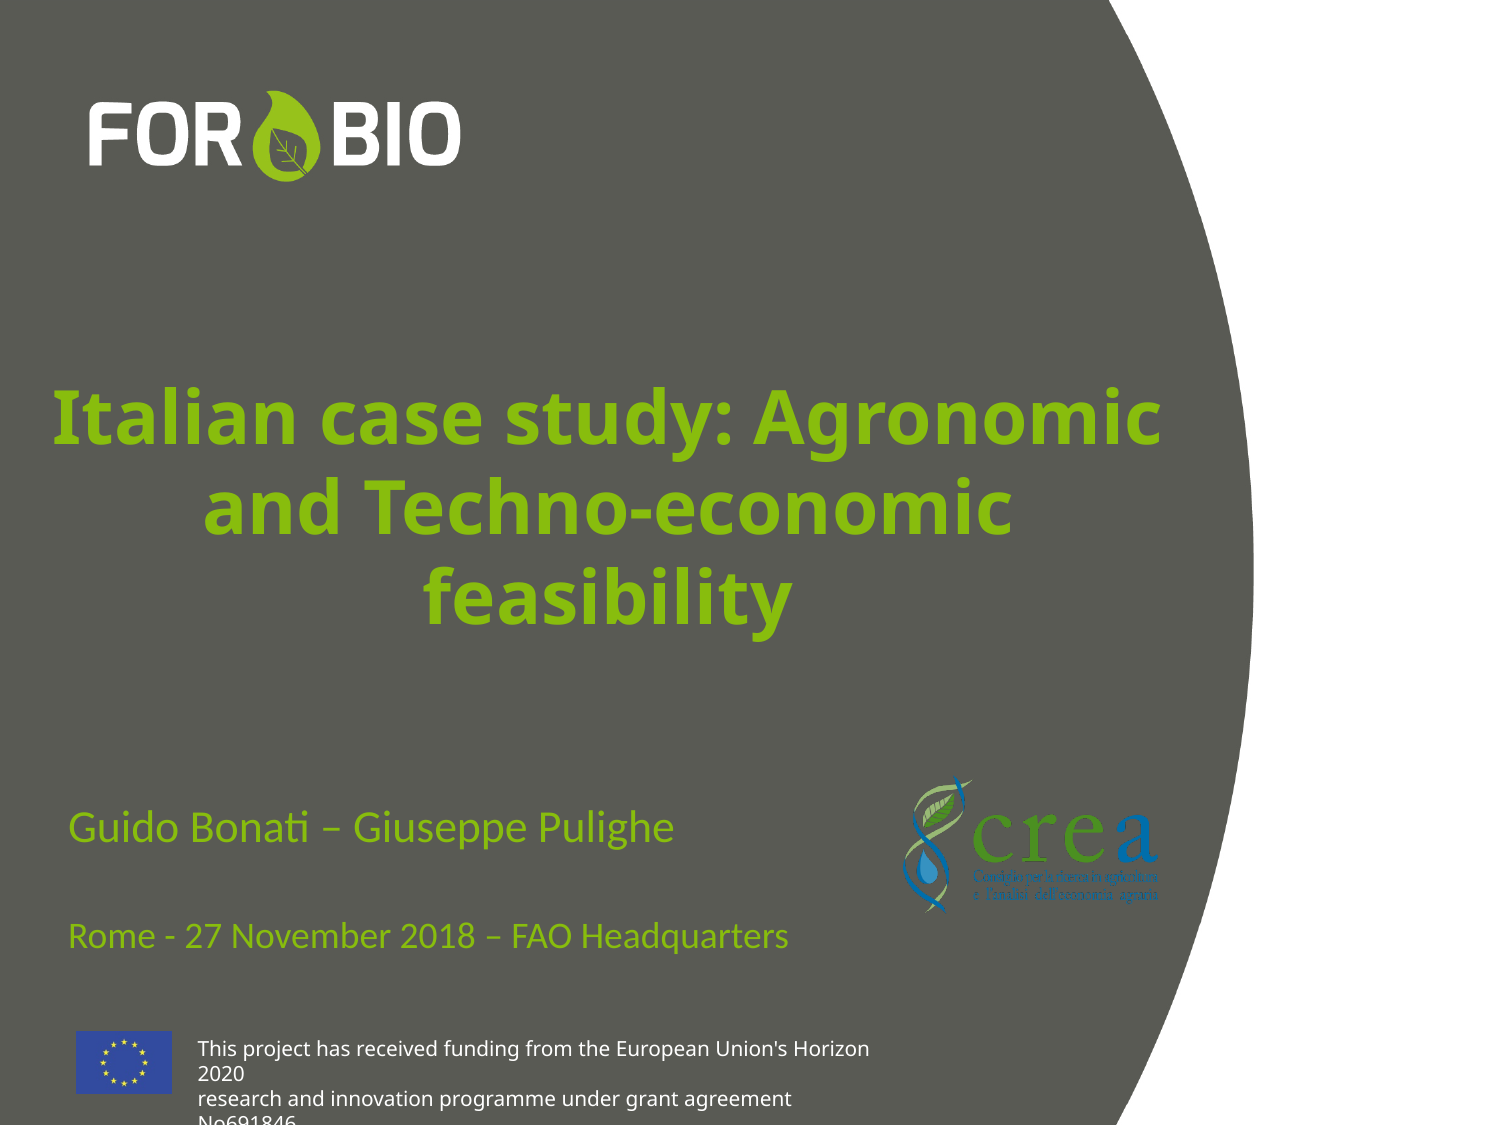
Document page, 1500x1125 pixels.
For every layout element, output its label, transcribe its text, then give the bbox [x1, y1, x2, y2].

subtitle Guido Bonati – Giuseppe Pulighe Rome - 27 November 2018 – FAO Headquarters [53, 788, 1199, 975]
title Italian case study: Agronomic and Techno-economic feasibility [17, 361, 1199, 799]
picture [0, 0, 1489, 1125]
picture [240, 1117, 246, 1125]
